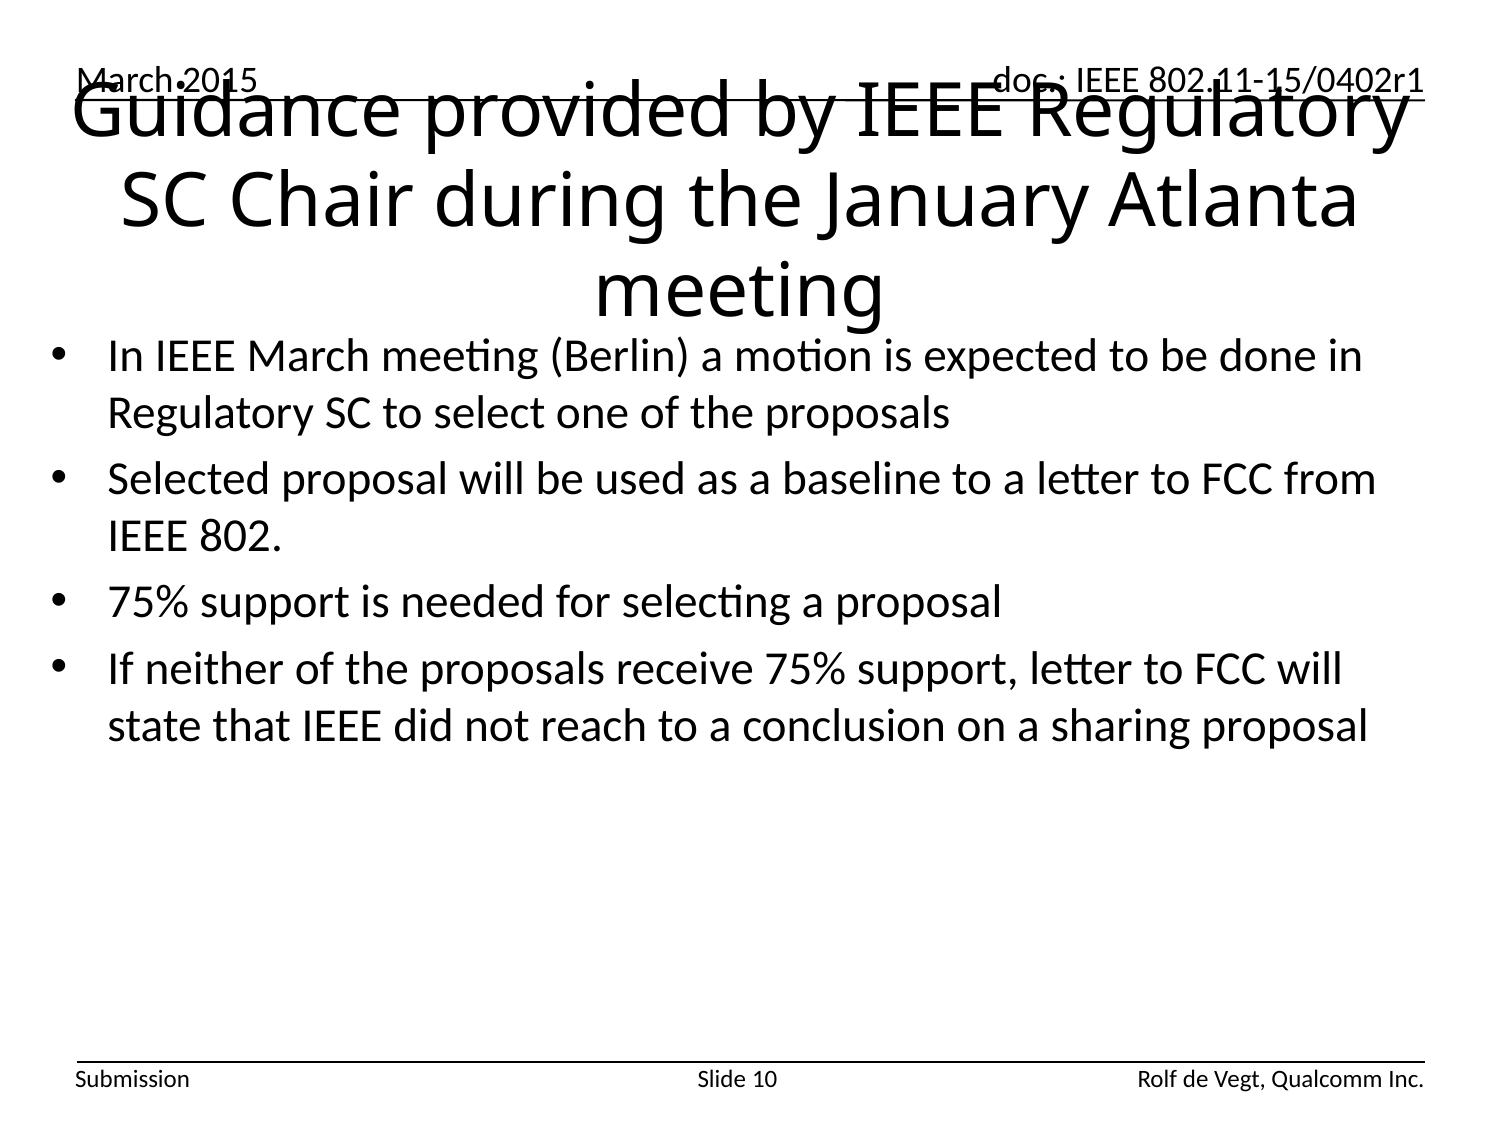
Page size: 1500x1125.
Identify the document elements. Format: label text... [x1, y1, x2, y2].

list In IEEE March meeting (Berlin) a motion is expected to be done in Regulatory SC to select one of the proposals Selected proposal will be used as a baseline to a letter to FCC from IEEE 802. 75% support is needed for selecting a proposal If neither of the proposals receive 75% support, letter to FCC will state that IEEE did not reach to a conclusion on a sharing proposal [35, 316, 1442, 768]
title Guidance provided by IEEE Regulatory SC Chair during the January Atlanta meeting [37, 99, 1445, 294]
